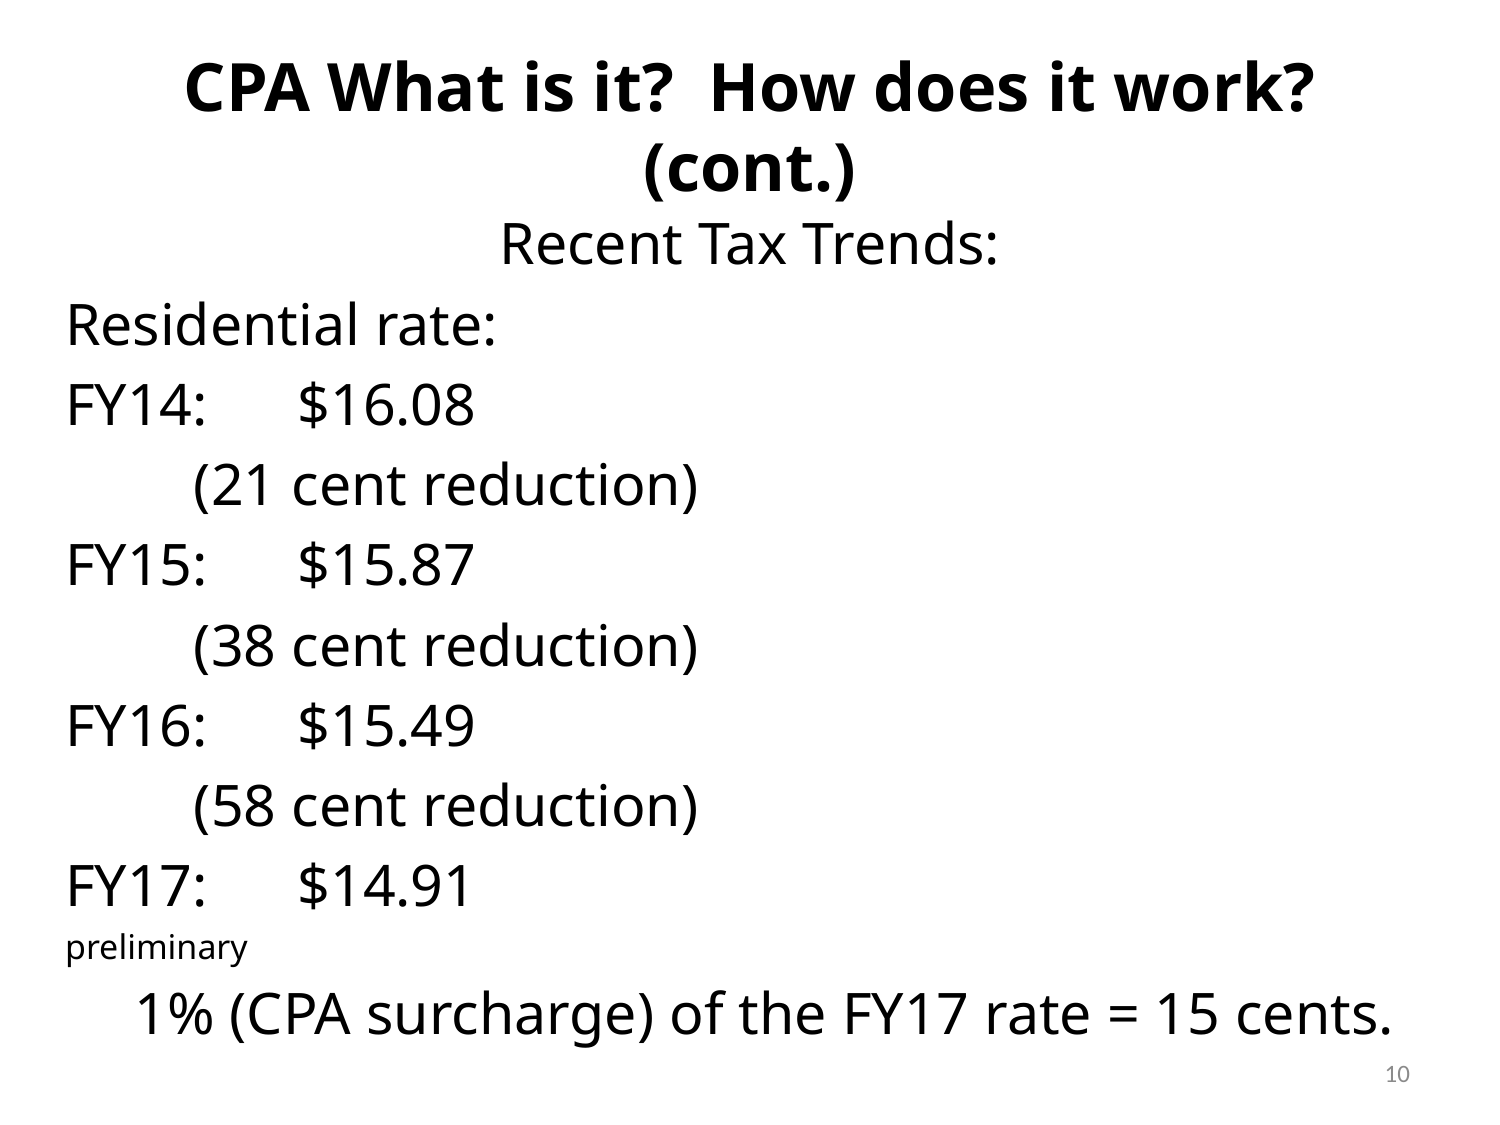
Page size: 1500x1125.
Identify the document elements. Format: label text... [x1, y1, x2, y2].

list Recent Tax Trends: Residential rate: FY14: $16.08 (21 cent reduction) FY15: $15.87 (38 cent reduction) FY16: $15.49 (58 cent reduction) FY17: $14.91 preliminary 1% (CPA surcharge) of the FY17 rate = 15 cents. [50, 200, 1450, 1075]
slide_number 10 [1074, 1042, 1425, 1103]
title CPA What is it? How does it work? (cont.) [75, 75, 1425, 175]
